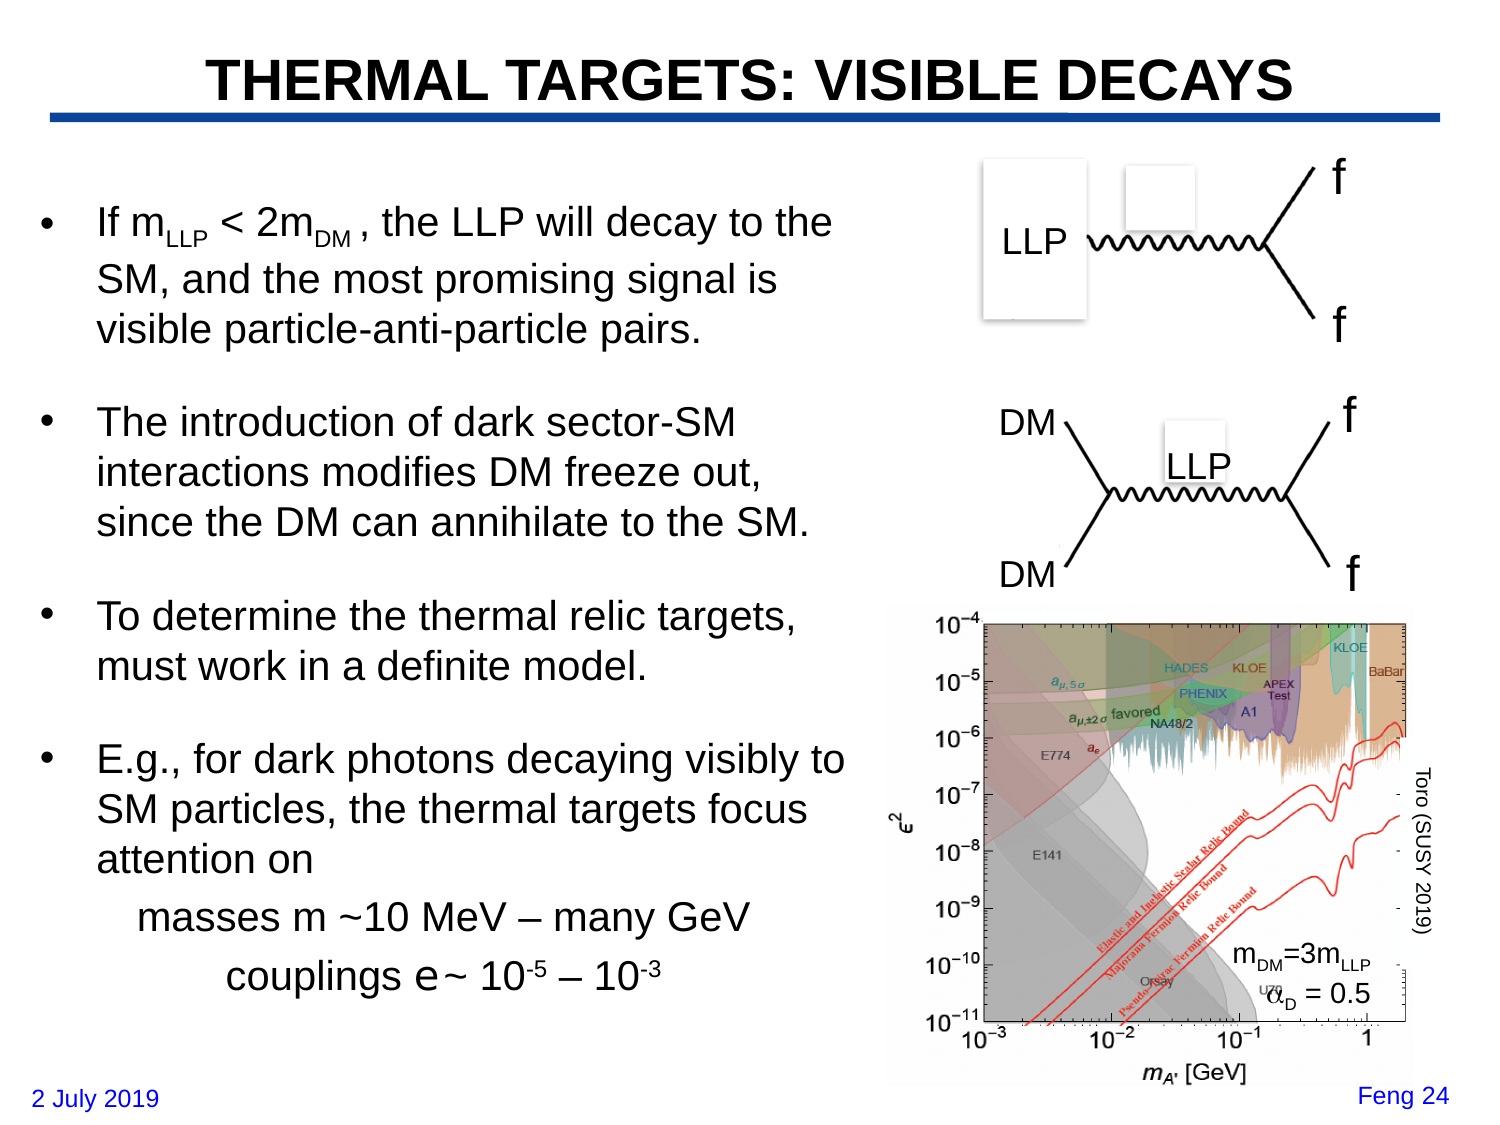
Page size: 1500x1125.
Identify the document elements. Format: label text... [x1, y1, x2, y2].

picture [887, 605, 1413, 1086]
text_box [983, 374, 1376, 604]
list If mLLP < 2mDM , the LLP will decay to the SM, and the most promising signal is visible particle-anti-particle pairs. The introduction of dark sector-SM interactions modifies DM freeze out, since the DM can annihilate to the SM. To determine the thermal relic targets, must work in a definite model. E.g., for dark photons decaying visibly to SM particles, the thermal targets focus attention on masses m ~10 MeV – many GeV couplings e ~ 10-5 – 10-3 [24, 187, 863, 1038]
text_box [983, 137, 1363, 354]
text_box Toro (SUSY 2019) [1416, 752, 1445, 950]
title THERMAL TARGETS: VISIBLE DECAYS [112, 17, 1388, 138]
